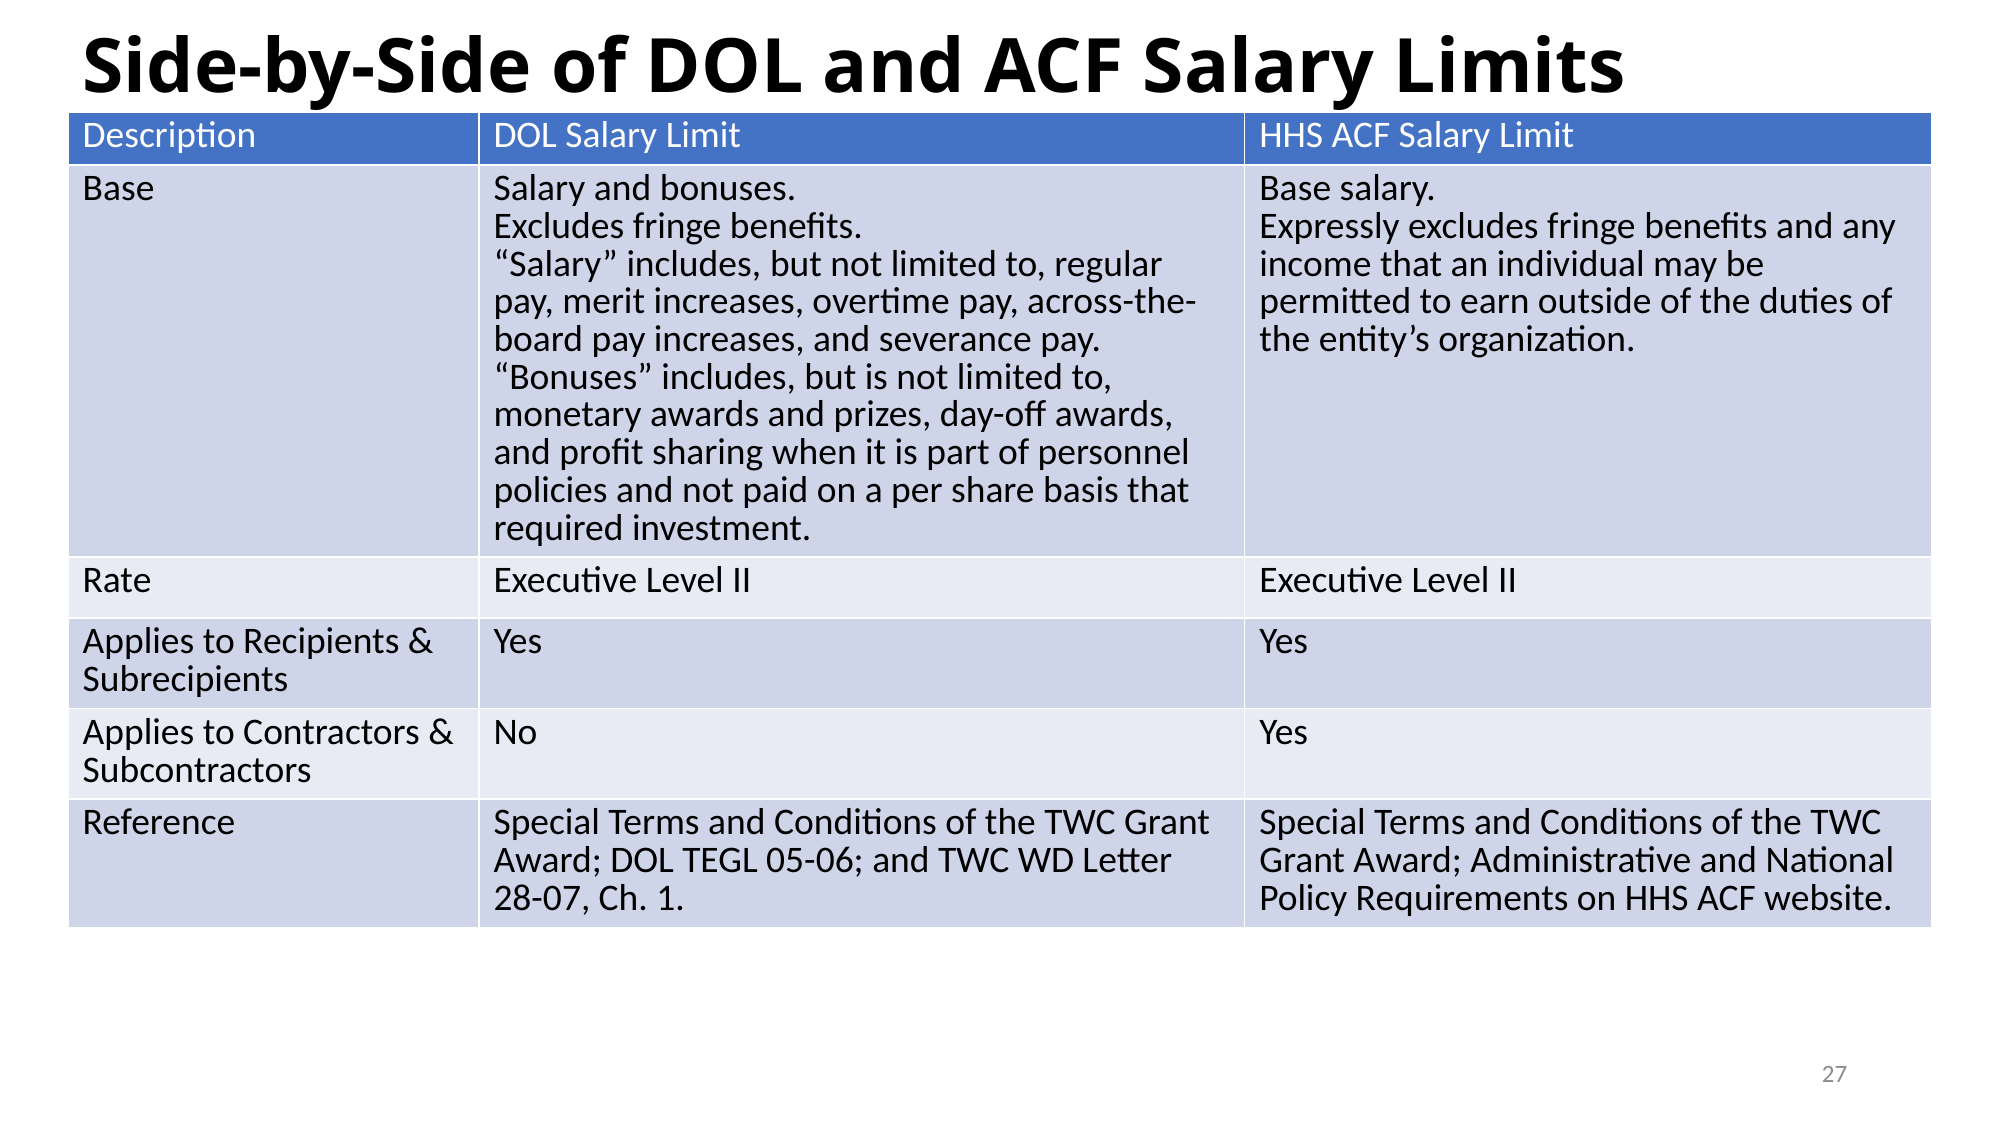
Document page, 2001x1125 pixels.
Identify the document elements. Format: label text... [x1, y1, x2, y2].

table_cell Base [69, 166, 478, 556]
table_header Description [69, 113, 478, 164]
title Side-by-Side of DOL and ACF Salary Limits [67, 23, 1933, 111]
table_cell Applies to Recipients & Subrecipients [69, 619, 478, 708]
table_cell Executive Level II [1245, 558, 1931, 617]
table_cell Special Terms and Conditions of the TWC Grant Award; Administrative and National Policy Requirements on HHS ACF website. [1245, 800, 1931, 927]
table_cell Applies to Contractors & Subcontractors [69, 709, 478, 798]
table_cell Salary and bonuses. Excludes fringe benefits. “Salary” includes, but not limited to, regular pay, merit increases, overtime pay, across-the-board pay increases, and severance pay. “Bonuses” includes, but is not limited to, monetary awards and prizes, day-off awards, and profit sharing when it is part of personnel policies and not paid on a per share basis that required investment. [480, 166, 1244, 556]
table_cell Yes [1245, 709, 1931, 798]
table_cell Base salary. Expressly excludes fringe benefits and any income that an individual may be permitted to earn outside of the duties of the entity’s organization. [1245, 166, 1931, 556]
table_header HHS ACF Salary Limit [1245, 113, 1931, 164]
table_cell Reference [69, 800, 478, 927]
table_cell No [480, 709, 1244, 798]
slide_number 27 [1412, 1042, 1863, 1103]
table_cell Special Terms and Conditions of the TWC Grant Award; DOL TEGL 05-06; and TWC WD Letter 28-07, Ch. 1. [480, 800, 1244, 927]
table_cell Rate [69, 558, 478, 617]
table_cell Executive Level II [480, 558, 1244, 617]
table_cell Yes [480, 619, 1244, 708]
table_header DOL Salary Limit [480, 113, 1244, 164]
table_cell Yes [1245, 619, 1931, 708]
